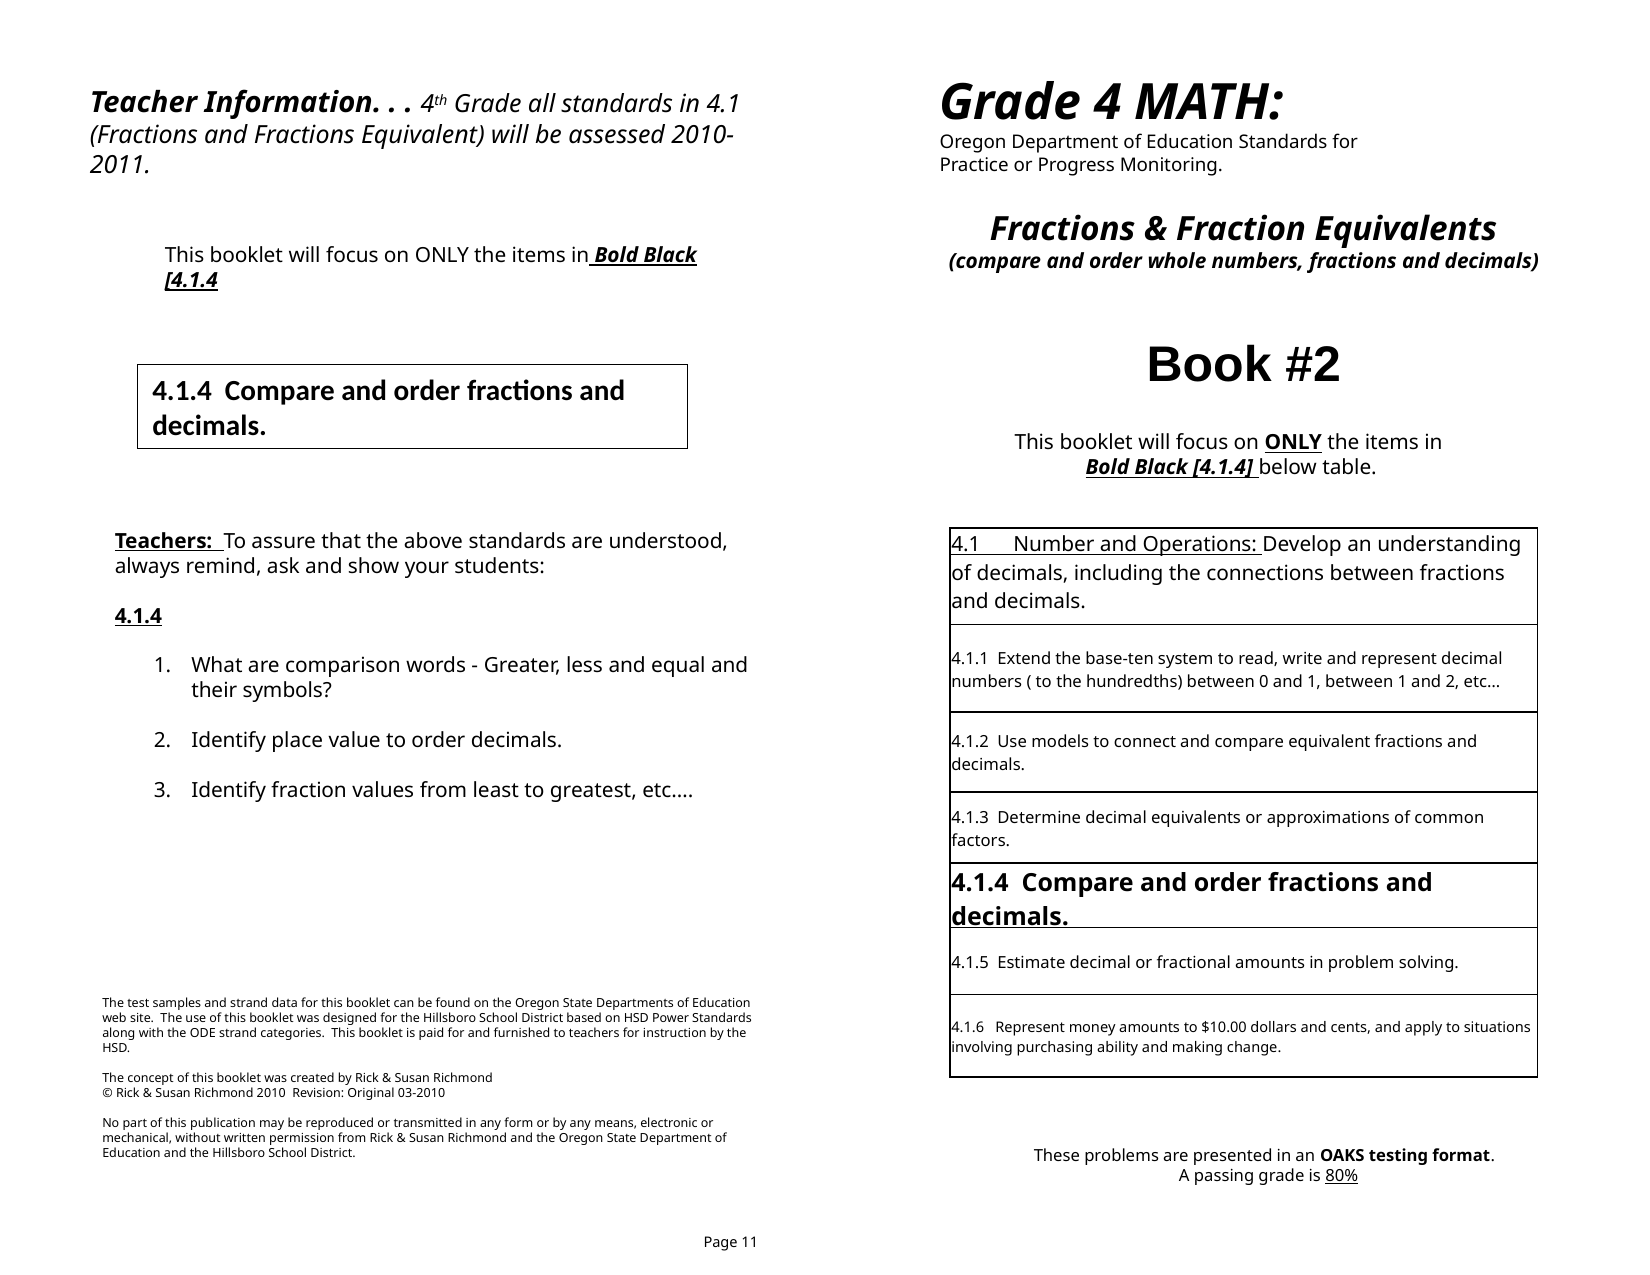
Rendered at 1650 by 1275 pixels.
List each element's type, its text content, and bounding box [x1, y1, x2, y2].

table_cell 4.1.2 Use models to connect and compare equivalent fractions and decimals. [951, 713, 1537, 791]
text_box 4.1.4 Compare and order fractions and decimals. [137, 364, 688, 449]
text_box This booklet will focus on ONLY the items in Bold Black [4.1.4 [149, 234, 738, 299]
text_box The test samples and strand data for this booklet can be found on the Oregon State Departments of Education web site. The use of this booklet was designed for the Hillsboro School District based on HSD Power Standards along with the ODE strand categories. This booklet is paid for and furnished to teachers for instruction by the HSD. The concept of this booklet was created by Rick & Susan Richmond © Rick & Susan Richmond 2010 Revision: Original 03-2010 No part of this publication may be reproduced or transmitted in any form or by any means, electronic or mechanical, without written permission from Rick & Susan Richmond and the Oregon State Department of Education and the Hillsboro School District. [87, 987, 788, 1168]
table_cell 4.1.5 Estimate decimal or fractional amounts in problem solving. [951, 928, 1537, 994]
table_cell 4.1.1 Extend the base-ten system to read, write and represent decimal numbers ( to the hundredths) between 0 and 1, between 1 and 2, etc… [951, 625, 1537, 711]
table_cell 4.1.6 Represent money amounts to $10.00 dollars and cents, and apply to situations involving purchasing ability and making change. [951, 995, 1537, 1076]
text_box This booklet will focus on ONLY the items in Bold Black [4.1.4] below table. [937, 421, 1525, 487]
text_box Page 11 [650, 1225, 773, 1270]
text_box Teachers: To assure that the above standards are understood, always remind, ask and show your students: 4.1.4 What are comparison words - Greater, less and equal and their symbols? Identify place value to order decimals. Identify fraction values from least to greatest, etc…. [99, 519, 813, 835]
text_box Book #2 [912, 324, 1575, 399]
table_header 4.1 Number and Operations: Develop an understanding of decimals, including the connections between fractions and decimals. [951, 529, 1537, 624]
text_box These problems are presented in an OAKS testing format. A passing grade is 80% [962, 1137, 1575, 1193]
table_cell 4.1.3 Determine decimal equivalents or approximations of common factors. [951, 793, 1537, 862]
text_box Fractions & Fraction Equivalents (compare and order whole numbers, fractions and decimals) [912, 200, 1575, 280]
text_box Grade 4 MATH: Oregon Department of Education Standards for Practice or Progress Monitoring. [924, 62, 1375, 183]
table_cell 4.1.4 Compare and order fractions and decimals. [951, 864, 1537, 927]
text_box Teacher Information. . . 4th Grade all standards in 4.1 (Fractions and Fractions Equivalent) will be assessed 2010-2011. [75, 76, 800, 186]
